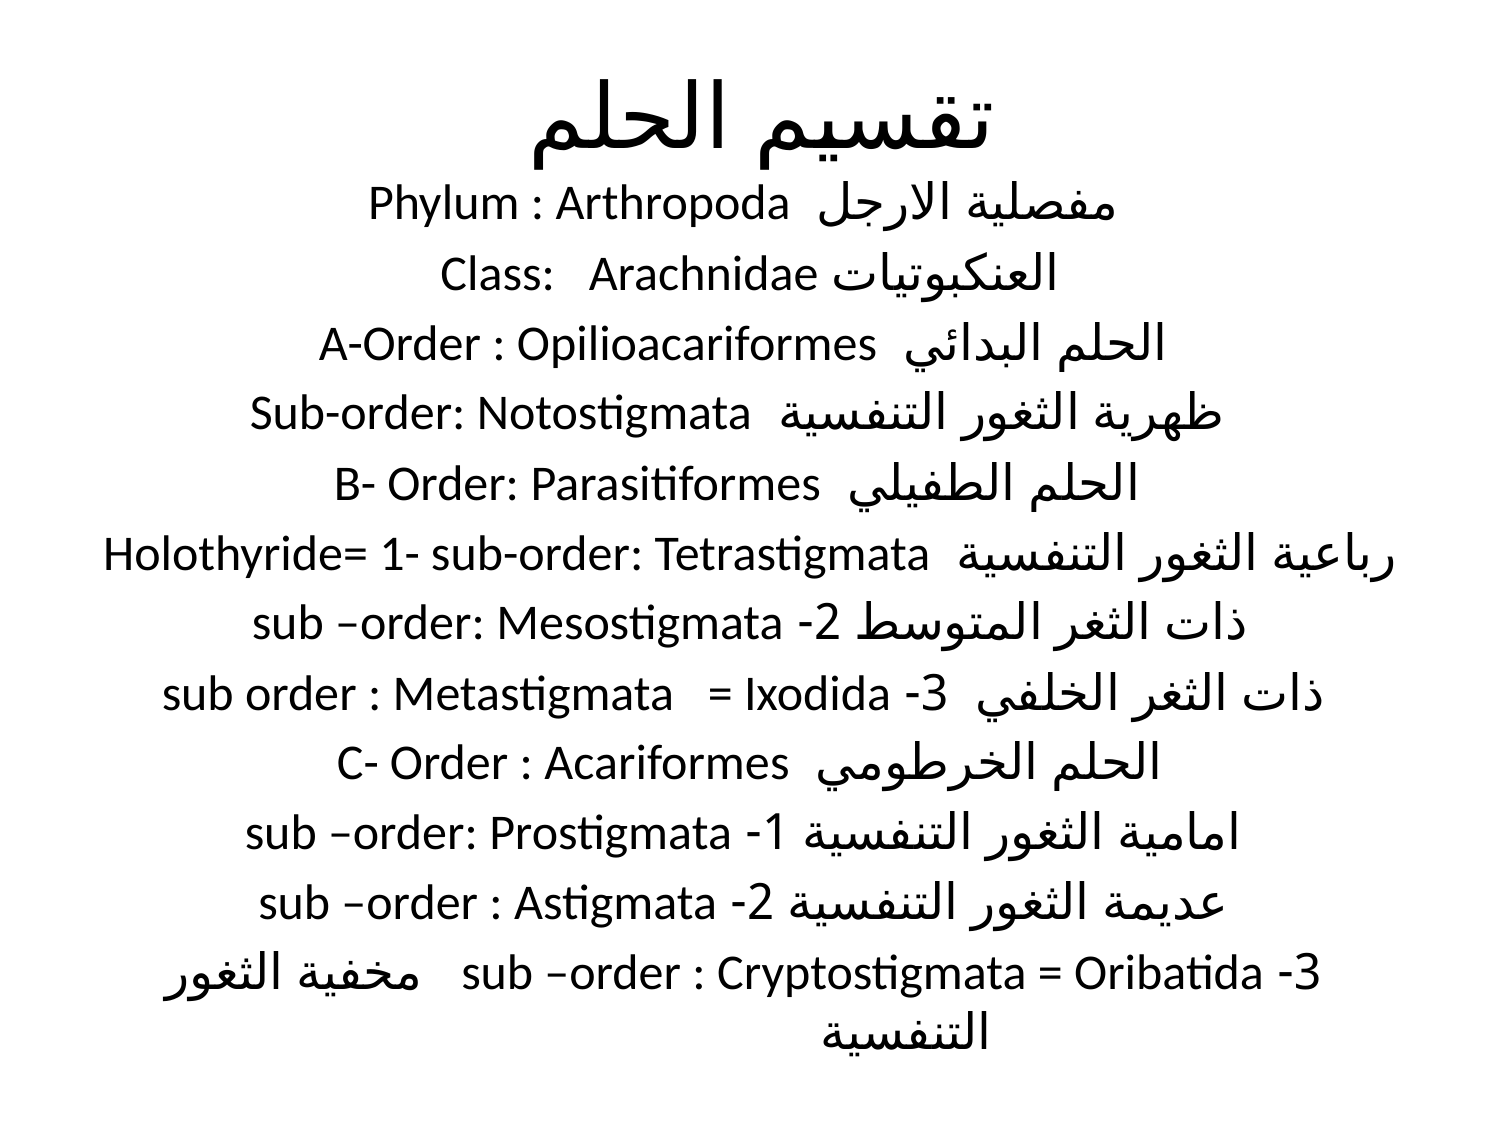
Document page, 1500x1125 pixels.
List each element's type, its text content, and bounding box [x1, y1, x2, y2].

title تقسيم الحلم [112, 50, 1388, 162]
subtitle مفصلية الارجل Phylum : Arthropoda العنكبوتيات Class: Arachnidae الحلم البدائي A-Order : Opilioacariformes ظهرية الثغور التنفسية Sub-order: Notostigmata الحلم الطفيلي B- Order: Parasitiformes رباعية الثغور التنفسية Holothyride= 1- sub-order: Tetrastigmata ذات الثغر المتوسط 2- sub –order: Mesostigmata ذات الثغر الخلفي 3- sub order : Metastigmata = Ixodida الحلم الخرطومي C- Order : Acariformes امامية الثغور التنفسية 1- sub –order: Prostigmata عديمة الثغور التنفسية 2- sub –order : Astigmata 3- sub –order : Cryptostigmata = Oribatida مخفية الثغور التنفسية [61, 162, 1425, 1100]
